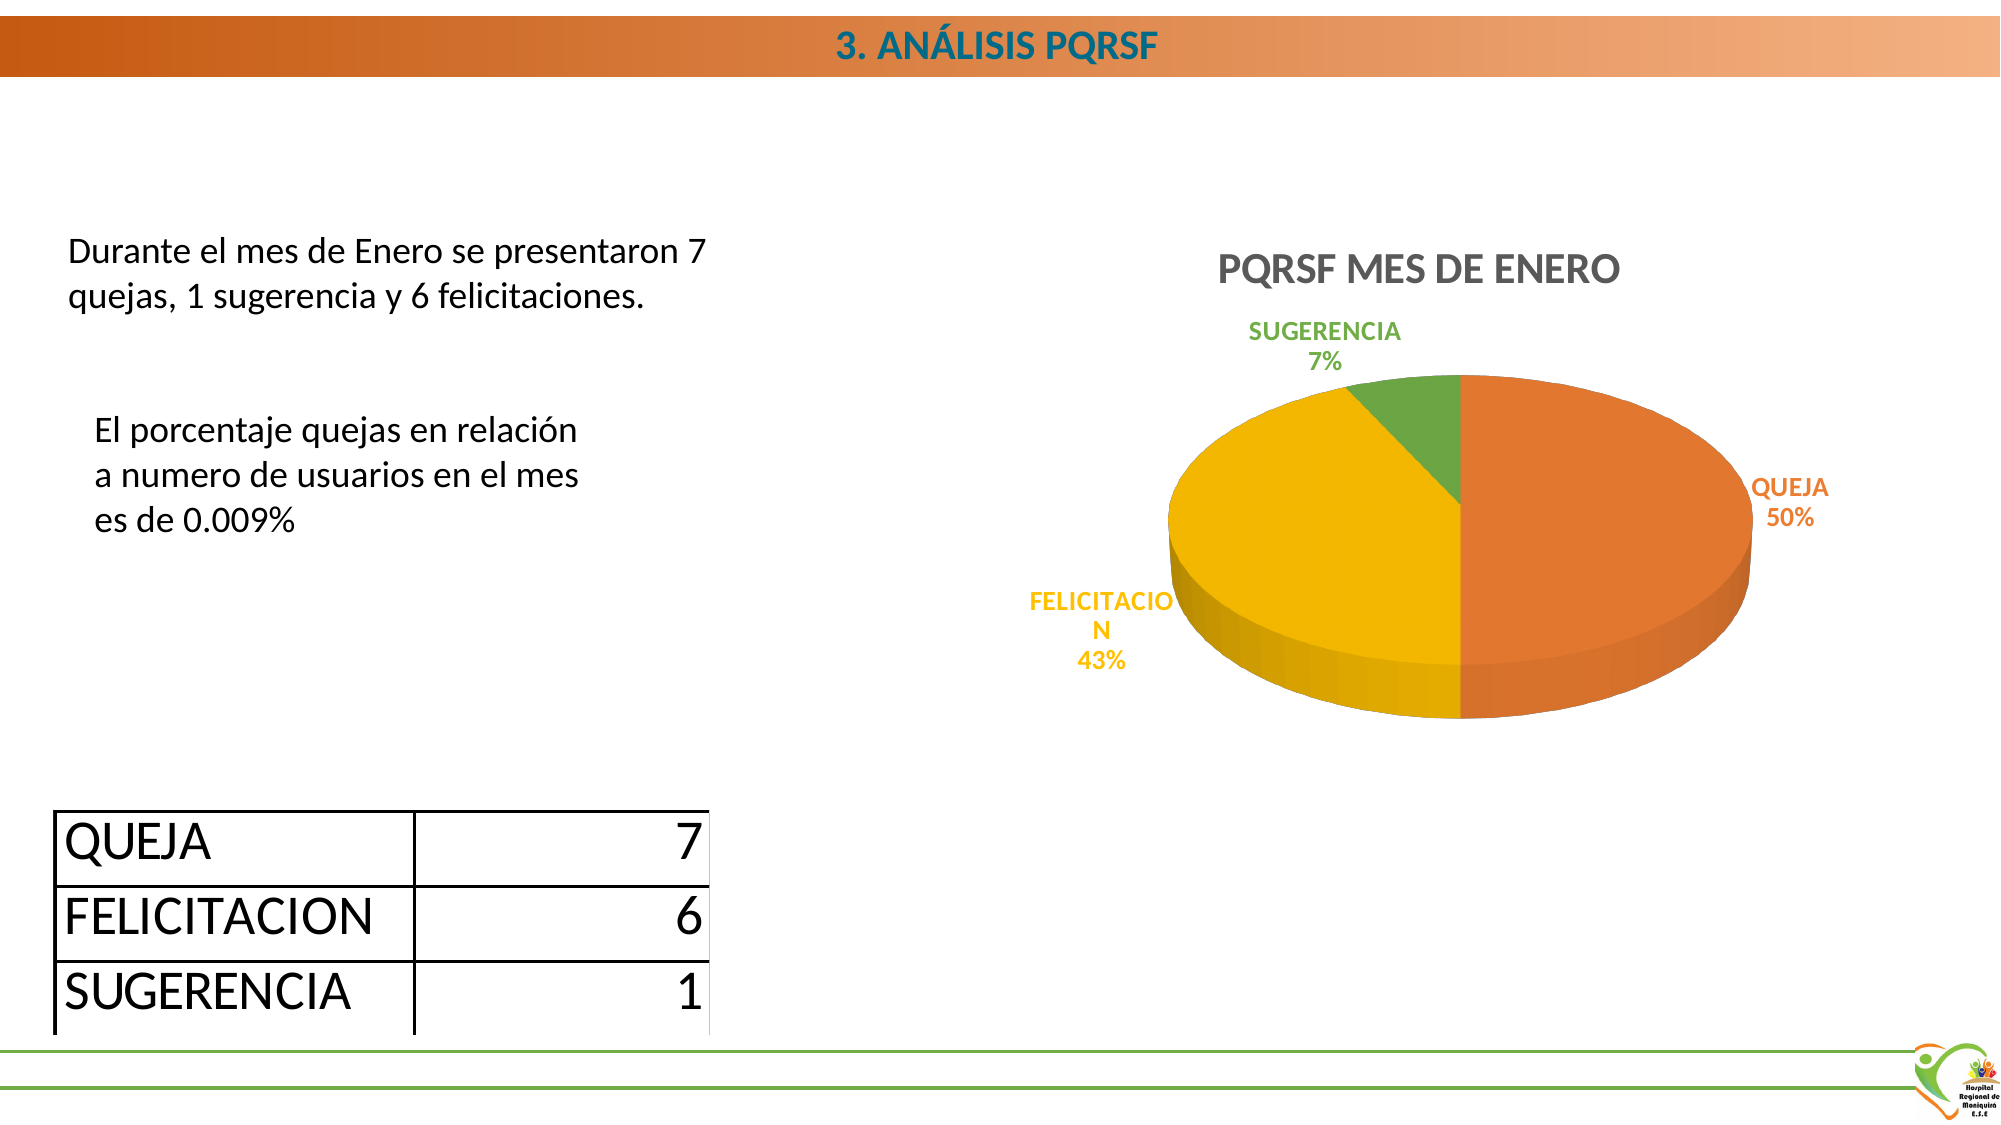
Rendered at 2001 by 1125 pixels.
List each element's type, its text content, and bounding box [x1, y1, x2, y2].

picture [53, 809, 714, 1039]
chart [918, 218, 1921, 729]
text_box Durante el mes de Enero se presentaron 7 quejas, 1 sugerencia y 6 felicitaciones. [53, 218, 820, 324]
picture [1915, 1039, 2000, 1125]
subtitle 3. ANÁLISIS PQRSF [62, 16, 1932, 77]
text_box El porcentaje quejas en relación a numero de usuarios en el mes es de 0.009% [79, 398, 615, 548]
